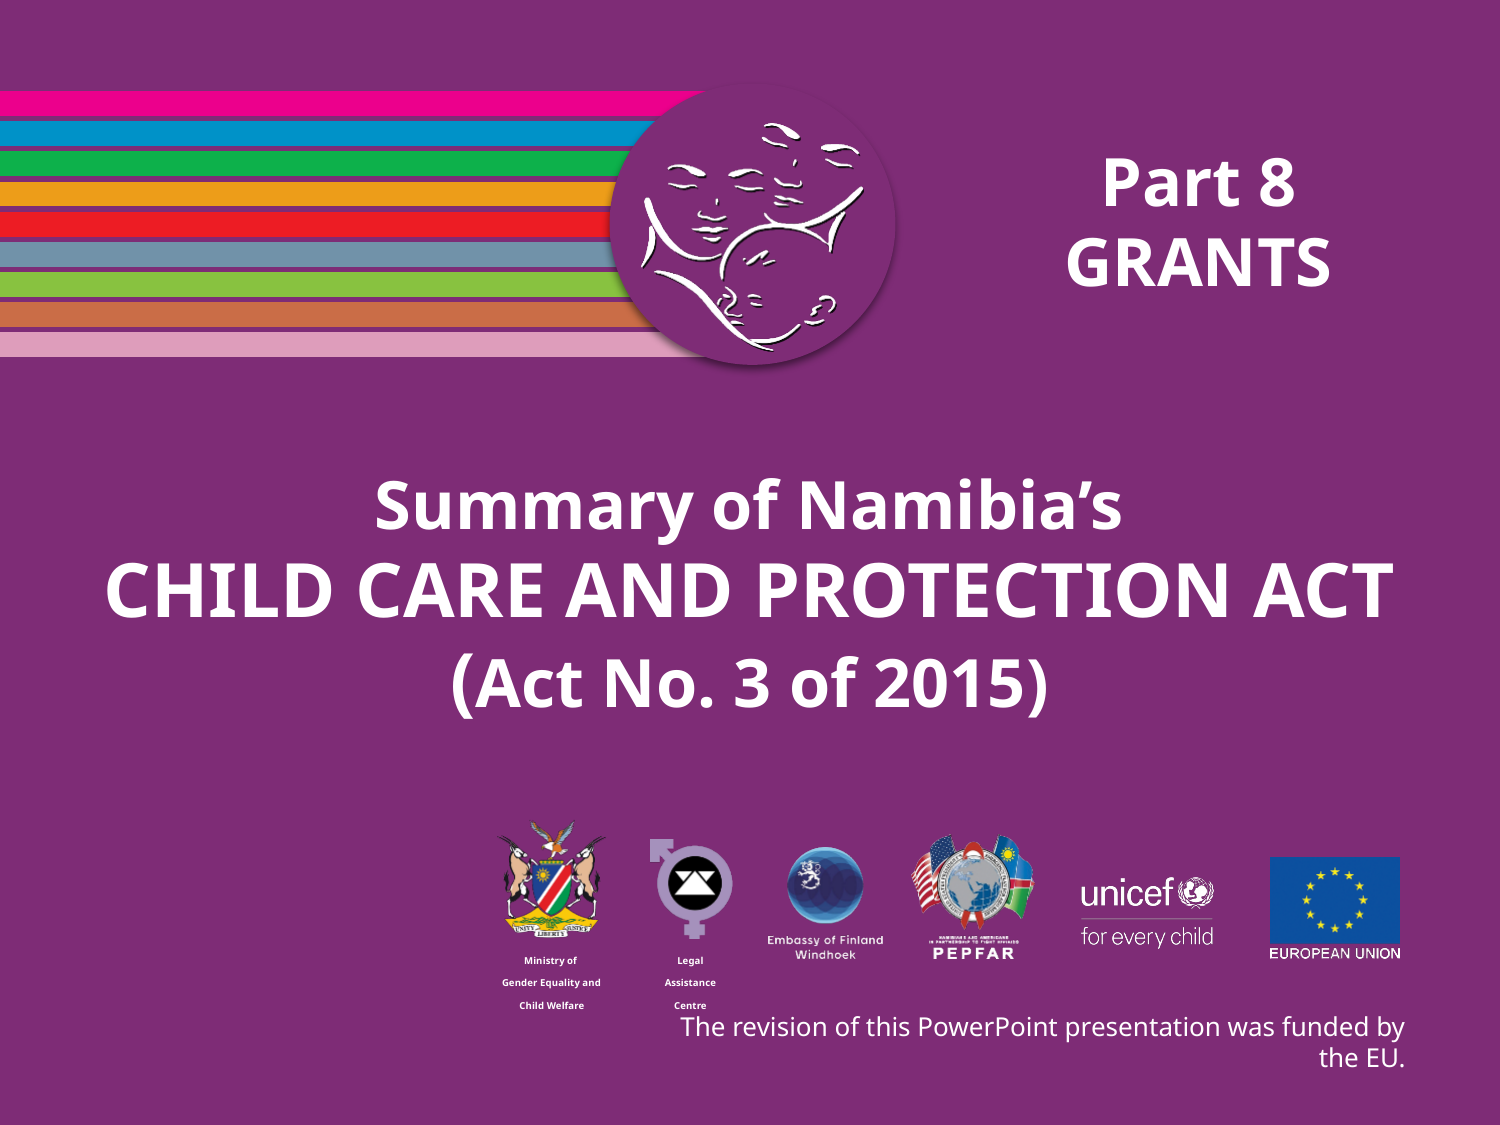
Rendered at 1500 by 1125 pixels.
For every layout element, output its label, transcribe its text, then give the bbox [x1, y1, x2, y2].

title Summary of Namibia’s CHILD CARE AND PROTECTION ACT (Act No. 3 of 2015) [100, 462, 1400, 724]
text_box Part 8 GRANTS [927, 131, 1470, 307]
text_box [483, 819, 1406, 1043]
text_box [609, 83, 896, 366]
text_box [0, 103, 604, 345]
